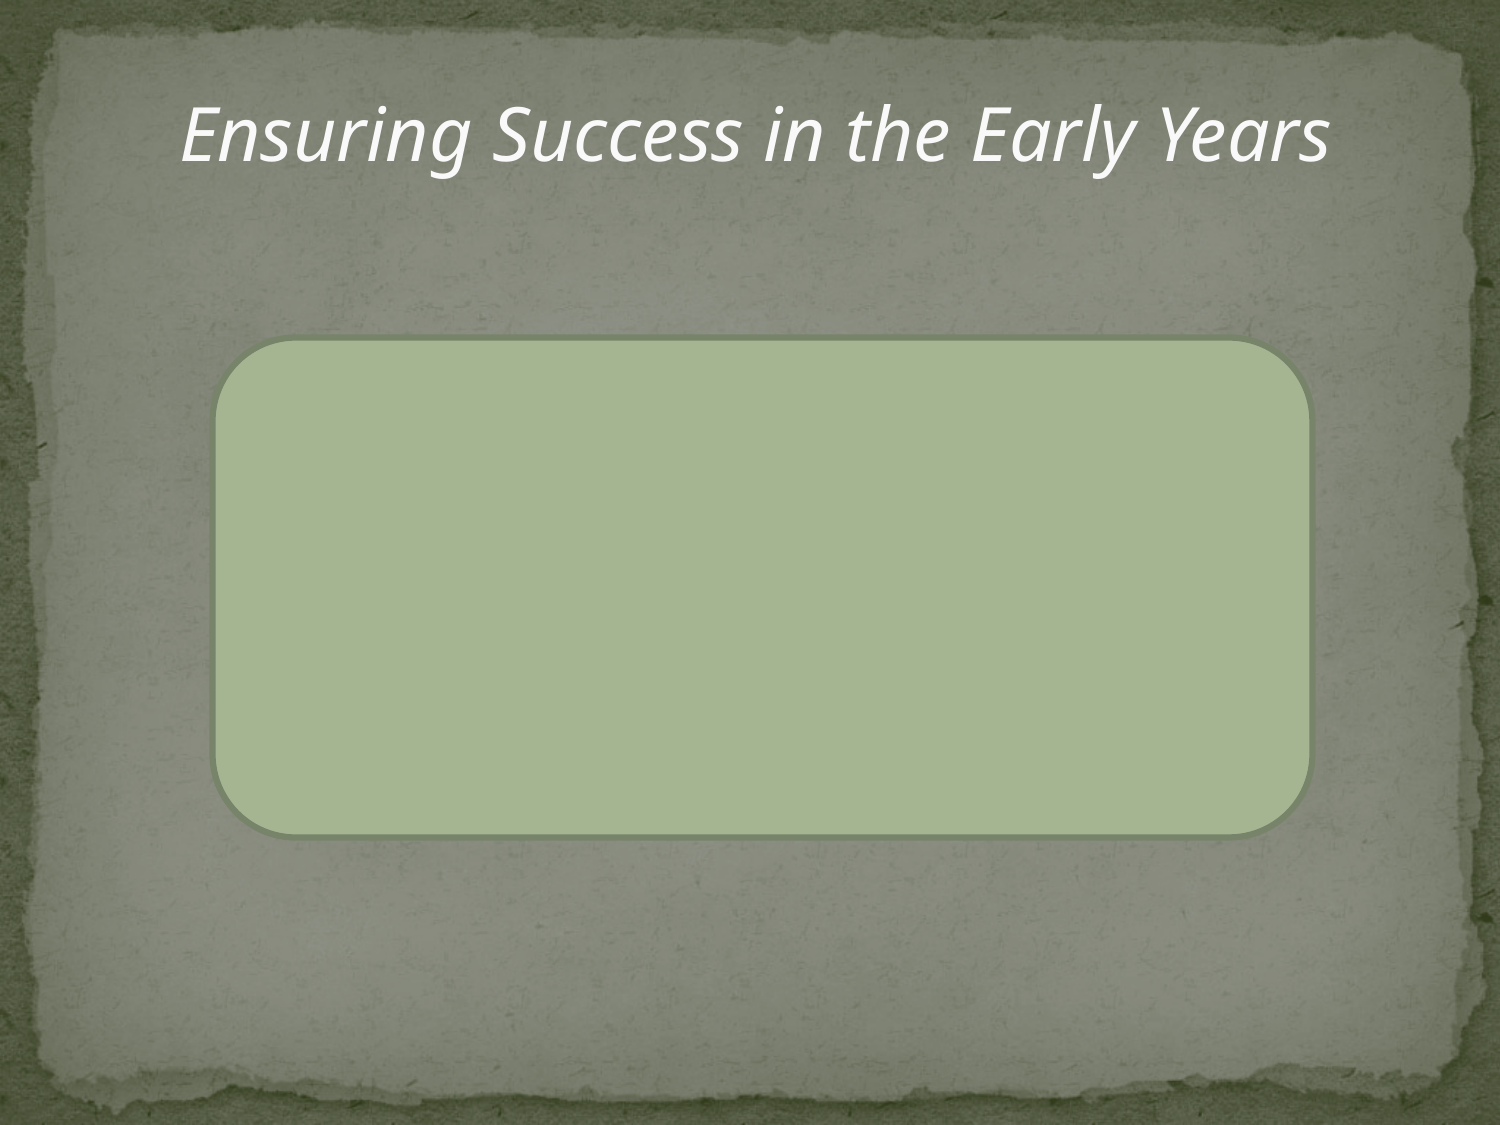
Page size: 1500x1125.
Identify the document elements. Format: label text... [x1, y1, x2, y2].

title Ensuring Success in the Early Years [75, 75, 1438, 400]
picture [0, 0, 1500, 1125]
text_box [212, 337, 1313, 838]
